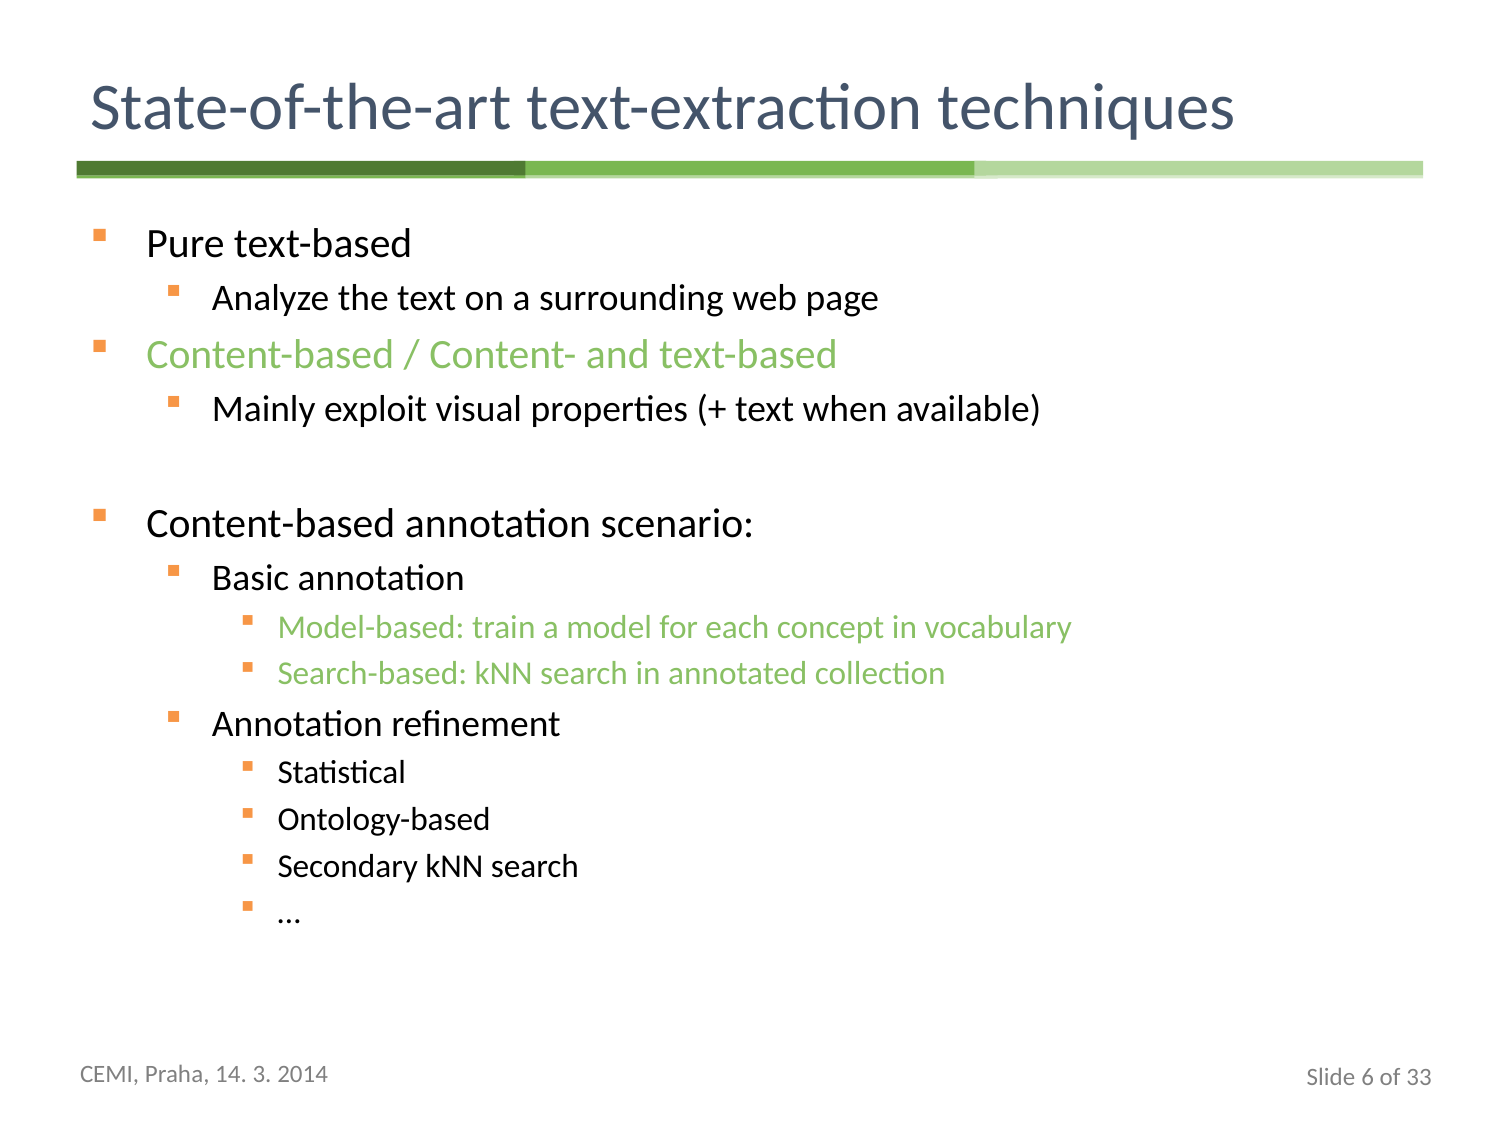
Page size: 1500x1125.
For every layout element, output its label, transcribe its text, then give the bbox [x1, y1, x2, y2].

title State-of-the-art text-extraction techniques [75, 45, 1425, 161]
list Pure text-based Analyze the text on a surrounding web page Content-based / Content- and text-based Mainly exploit visual properties (+ text when available) Content-based annotation scenario: Basic annotation Model-based: train a model for each concept in vocabulary Search-based: kNN search in annotated collection Annotation refinement Statistical Ontology-based Secondary kNN search … [75, 208, 1425, 1012]
